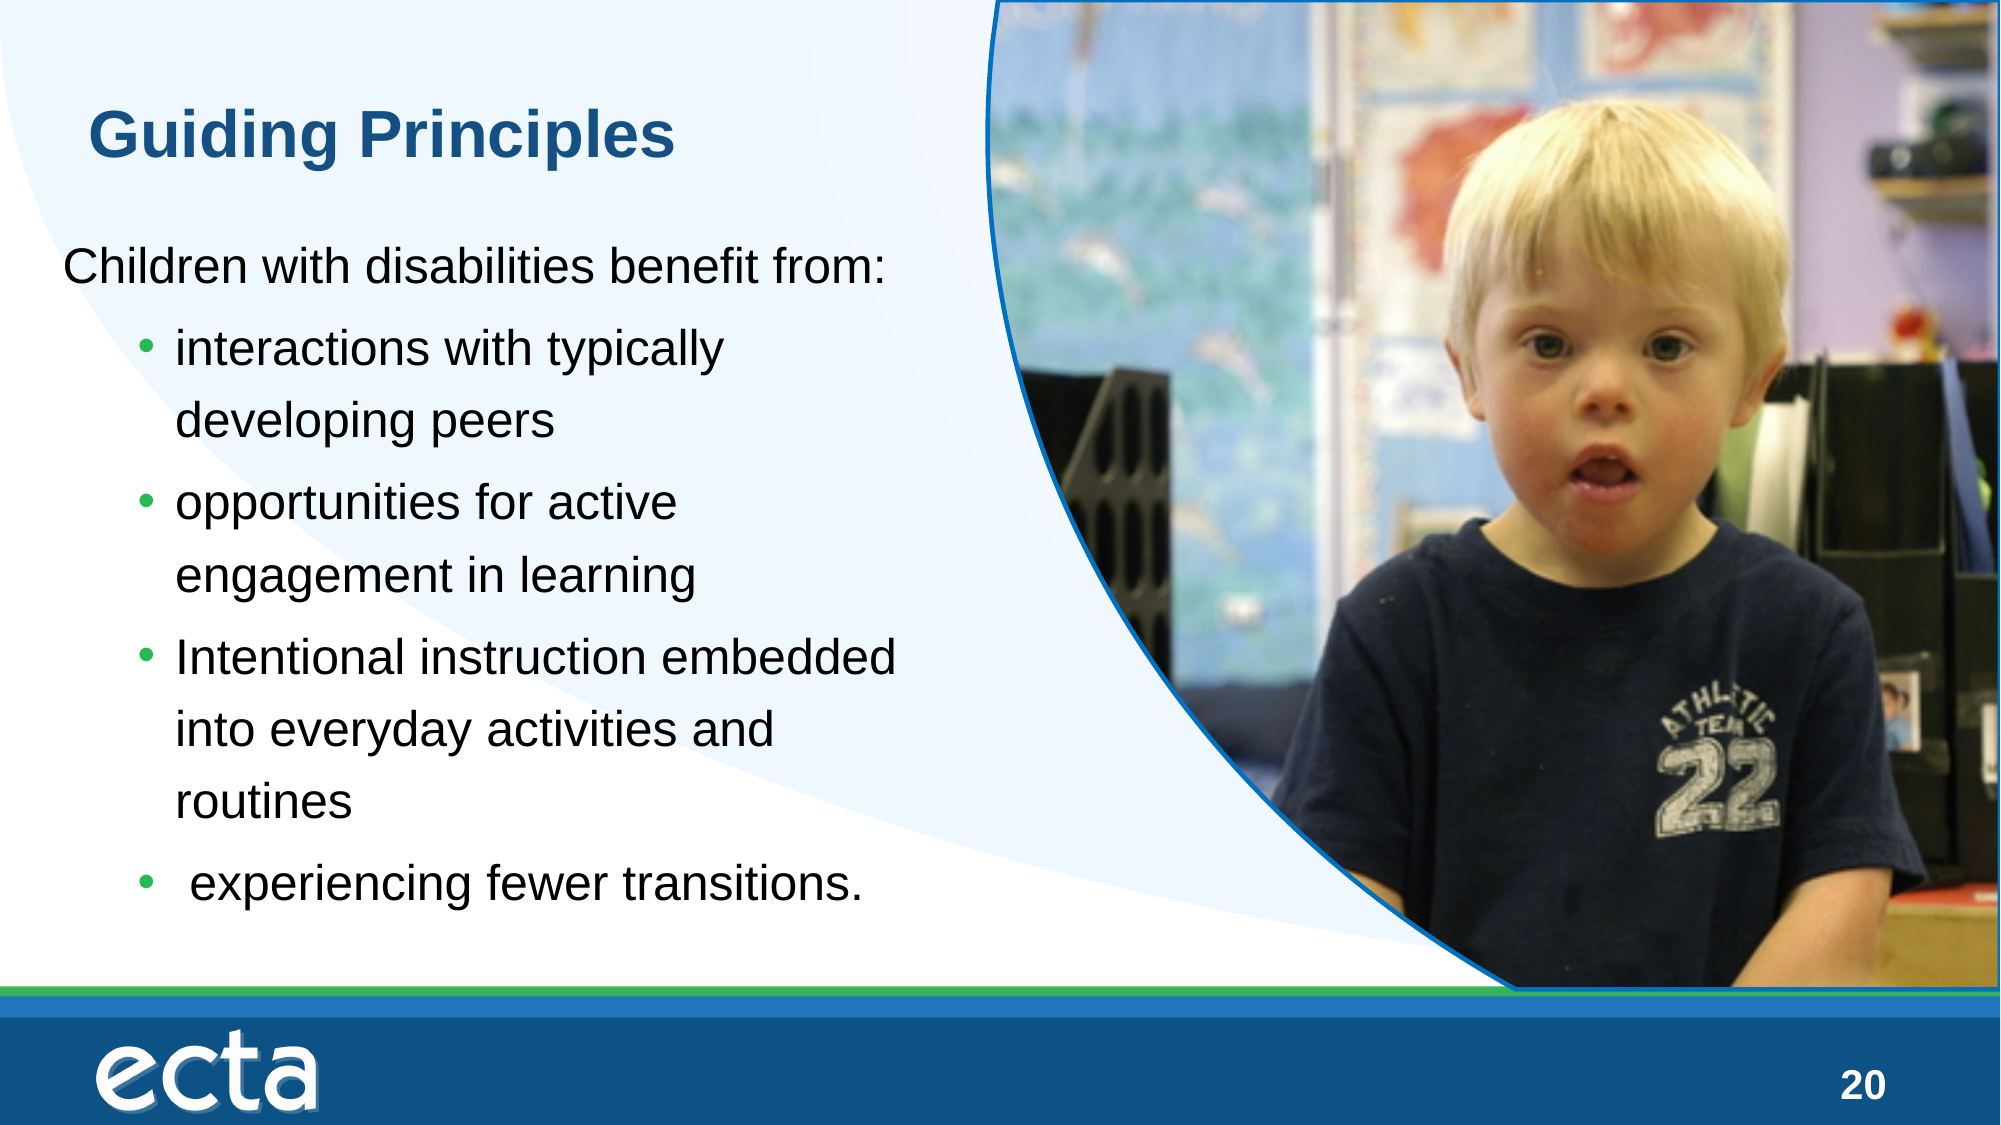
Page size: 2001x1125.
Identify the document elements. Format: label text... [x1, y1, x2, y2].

picture [0, 0, 2001, 1125]
list Children with disabilities benefit from: interactions with typically developing peers opportunities for active engagement in learning Intentional instruction embedded into everyday activities and routines experiencing fewer transitions. [47, 213, 956, 962]
slide_number 20 [1699, 1041, 1902, 1125]
title Guiding Principles [70, 92, 696, 213]
